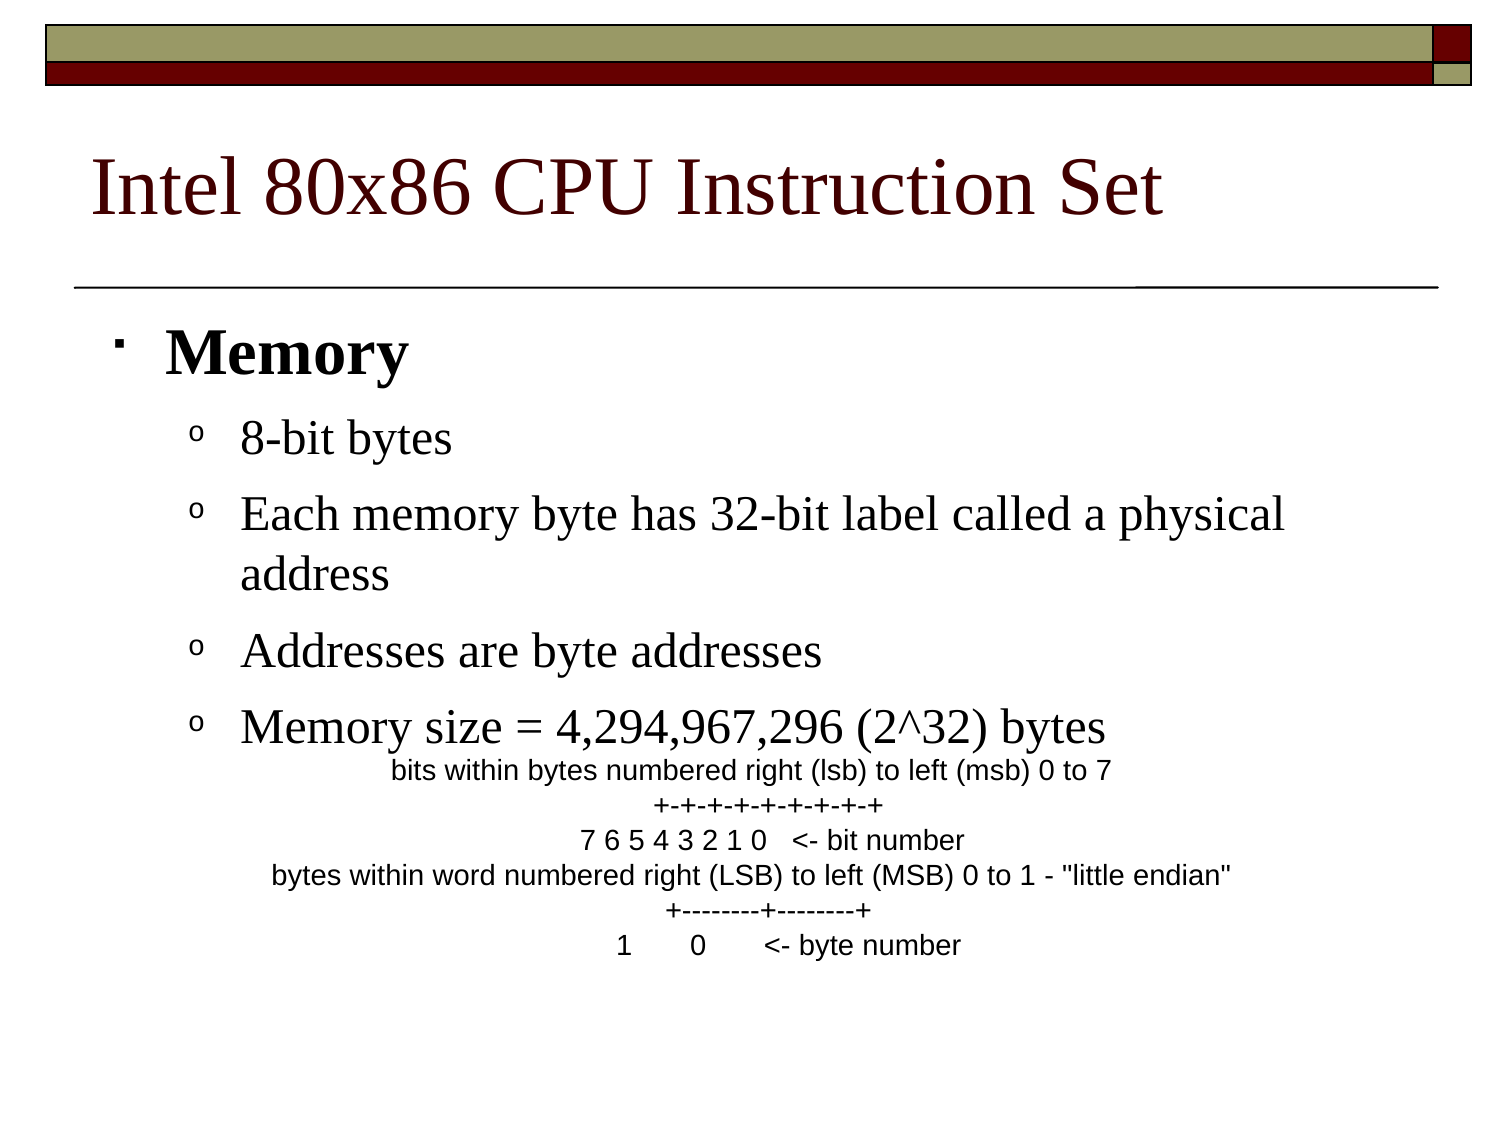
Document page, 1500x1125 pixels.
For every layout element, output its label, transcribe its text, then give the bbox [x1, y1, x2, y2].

text_box bits within bytes numbered right (lsb) to left (msb) 0 to 7 +-+-+-+-+-+-+-+-+ 7 6 5 4 3 2 1 0 <- bit number bytes within word numbered right (LSB) to left (MSB) 0 to 1 - "little endian" +--------+--------+ 1 0 <- byte number [95, 736, 1409, 1012]
text_box Memory 8-bit bytes Each memory byte has 32-bit label called a physical address Addresses are byte addresses Memory size = 4,294,967,296 (2^32) bytes [74, 299, 1425, 797]
text_box Intel 80x86 CPU Instruction Set [74, 123, 1425, 239]
